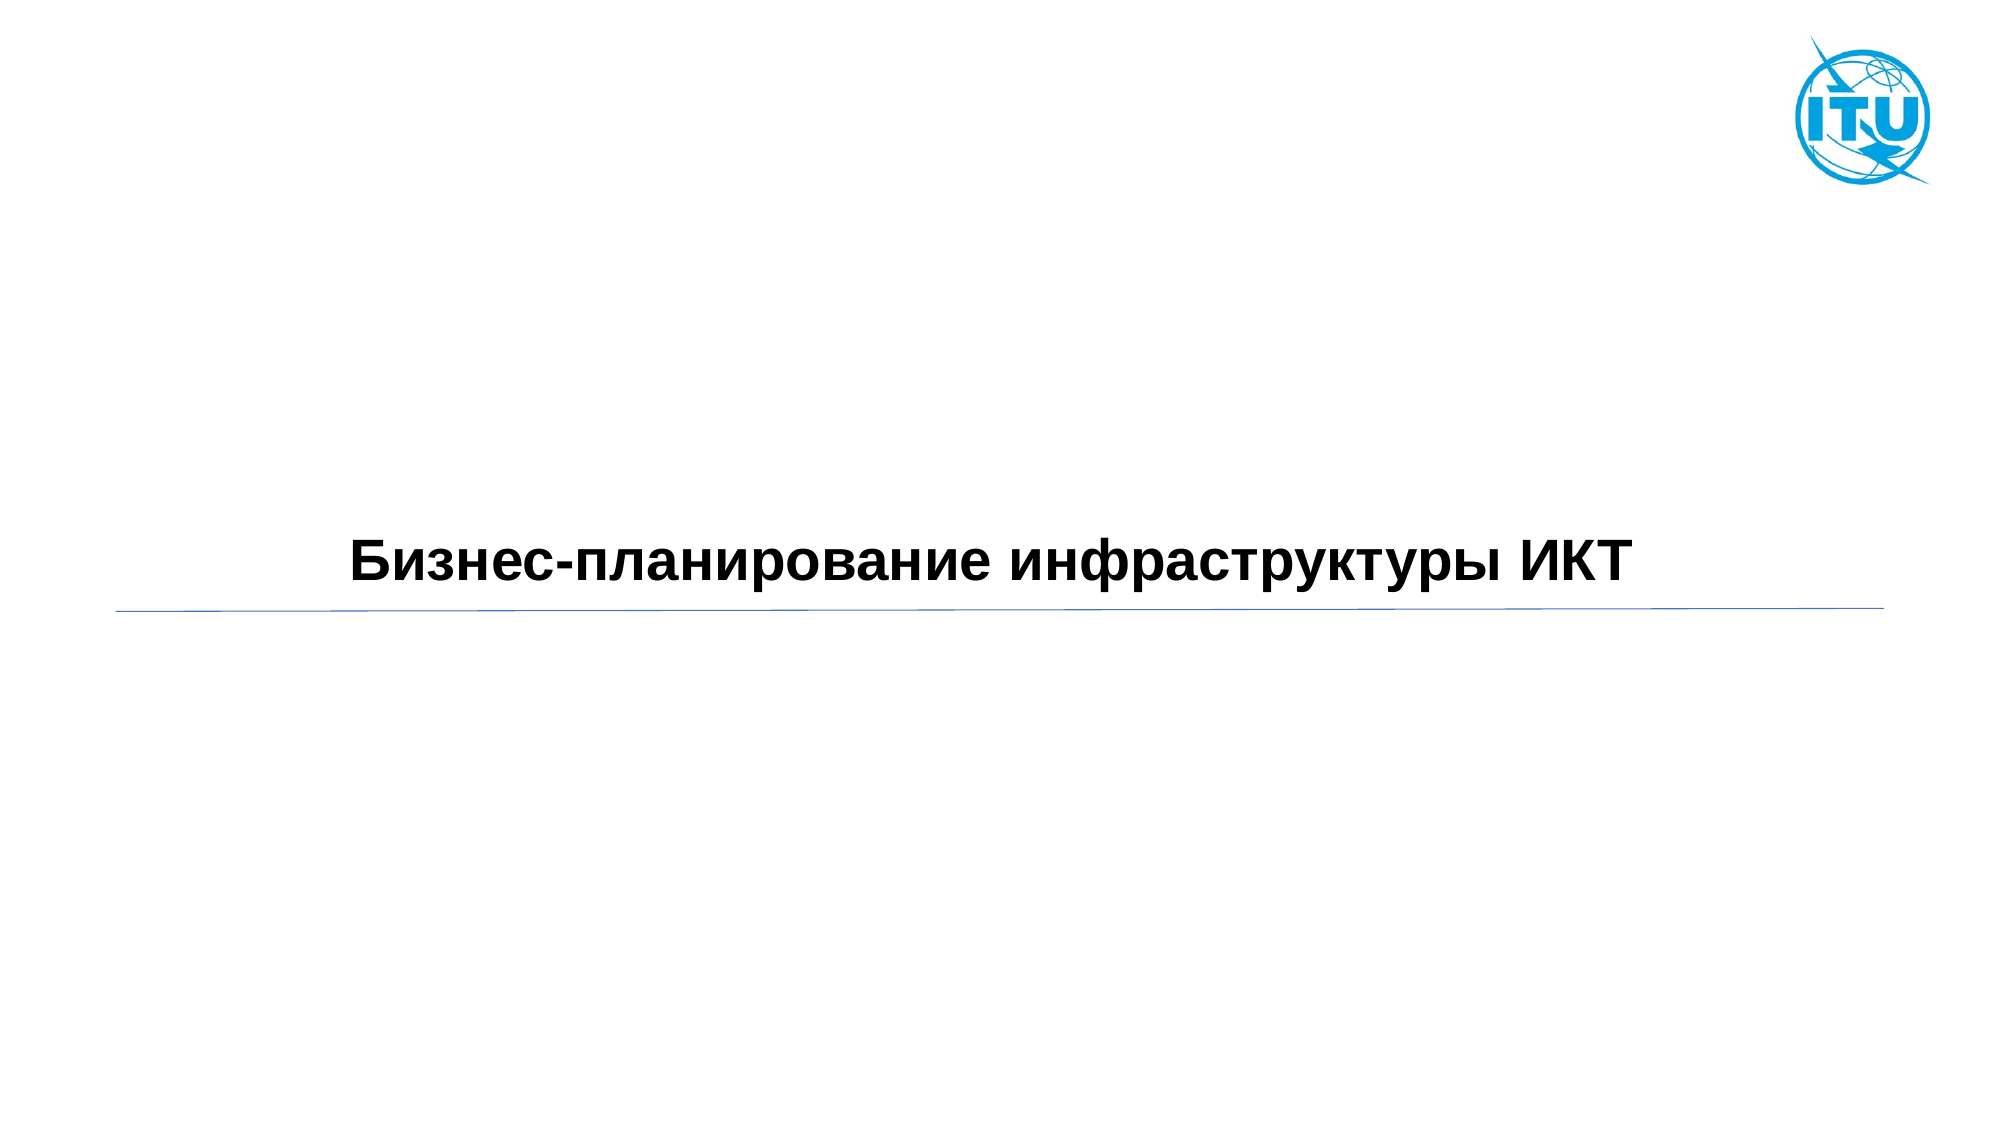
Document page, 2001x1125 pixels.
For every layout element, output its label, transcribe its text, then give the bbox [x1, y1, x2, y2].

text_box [115, 608, 1885, 612]
picture [1787, 32, 1938, 192]
text_box Бизнес-планирование инфраструктуры ИКТ [334, 514, 1666, 600]
